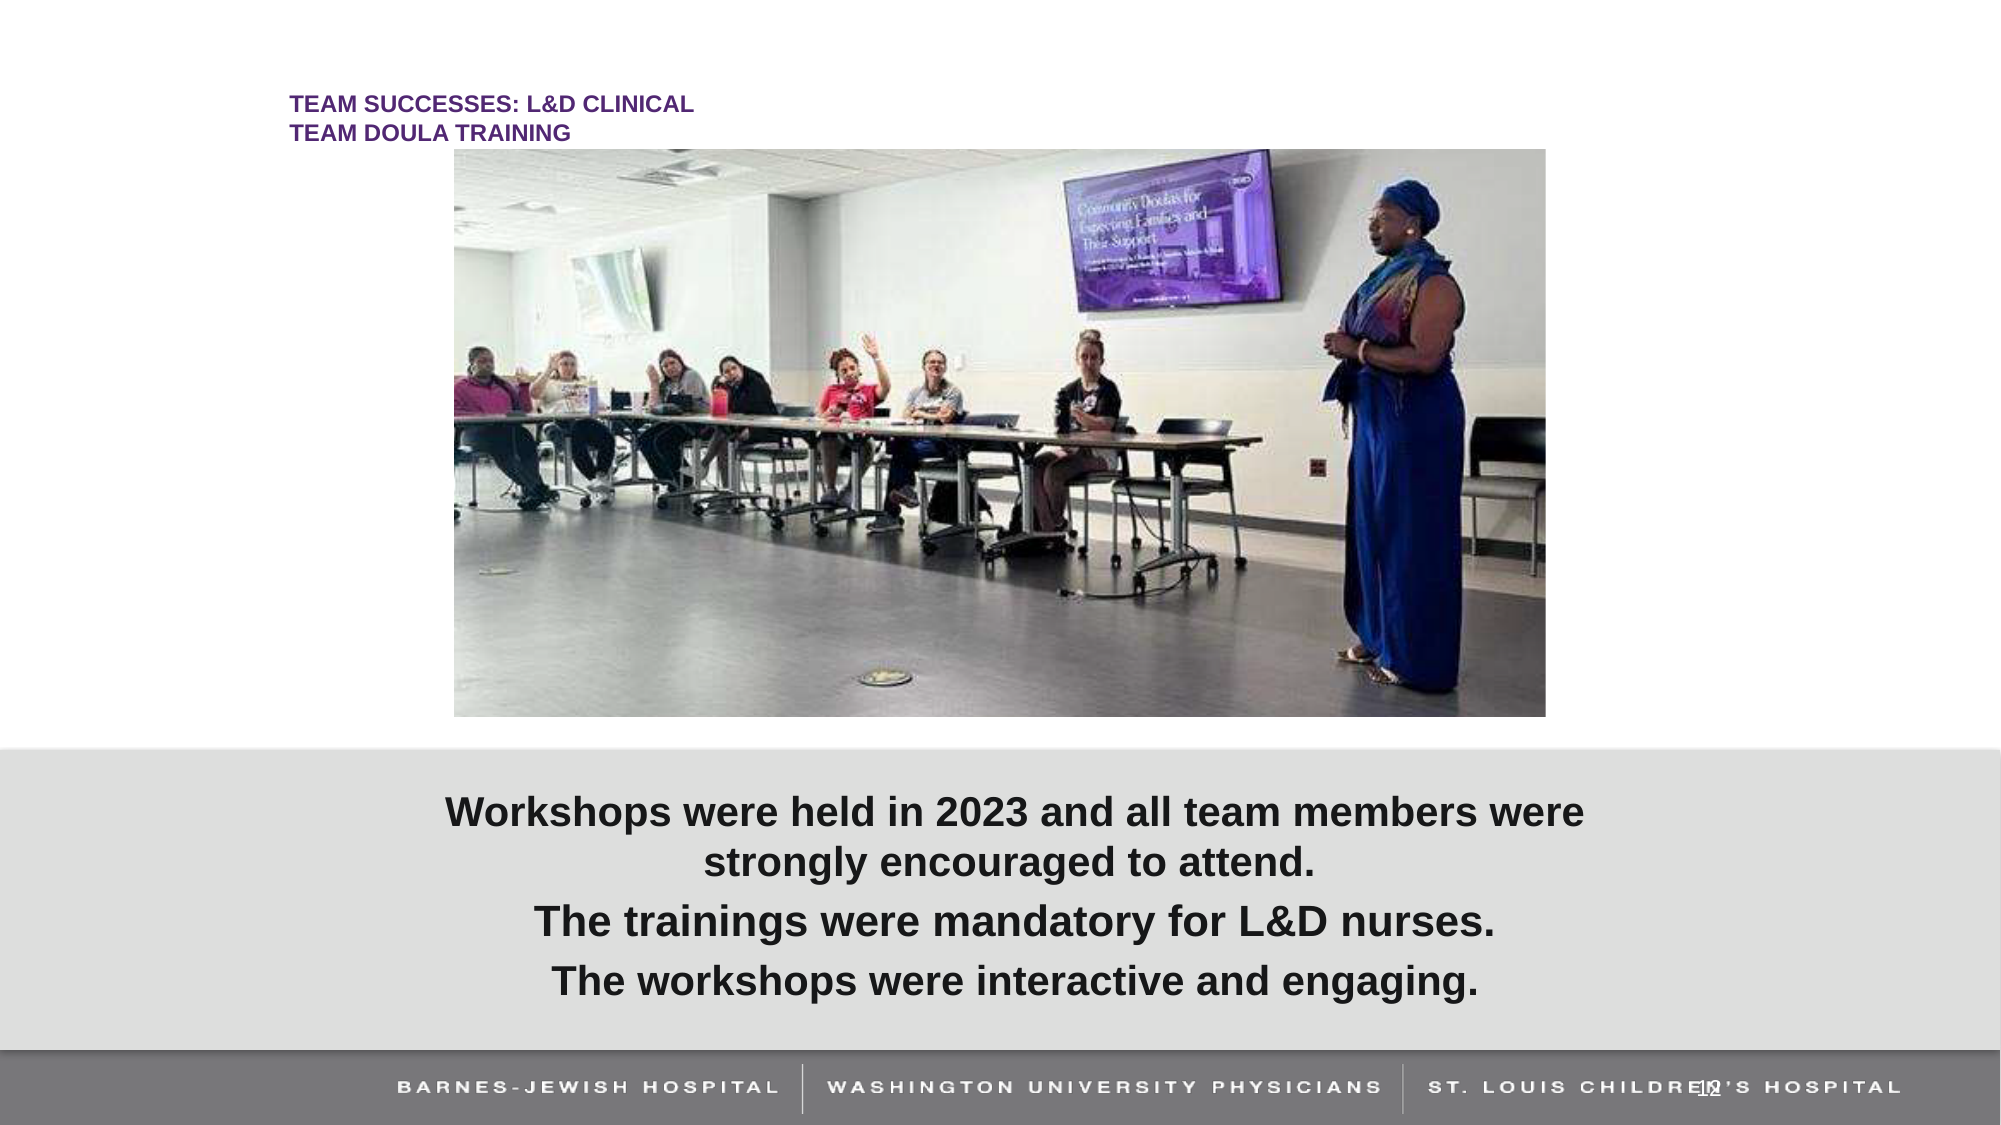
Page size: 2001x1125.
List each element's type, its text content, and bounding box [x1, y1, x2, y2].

picture [398, 1064, 1399, 1114]
picture [1737, 1064, 1900, 1114]
slide_number 12 [1399, 1057, 1737, 1118]
title Team successes: L&D Clinical Team Doula Training [289, 88, 697, 149]
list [453, 148, 1546, 718]
list Workshops were held in 2023 and all team members were strongly encouraged to attend. The trainings were mandatory for L&D nurses. The workshops were interactive and engaging. [394, 784, 1637, 1010]
